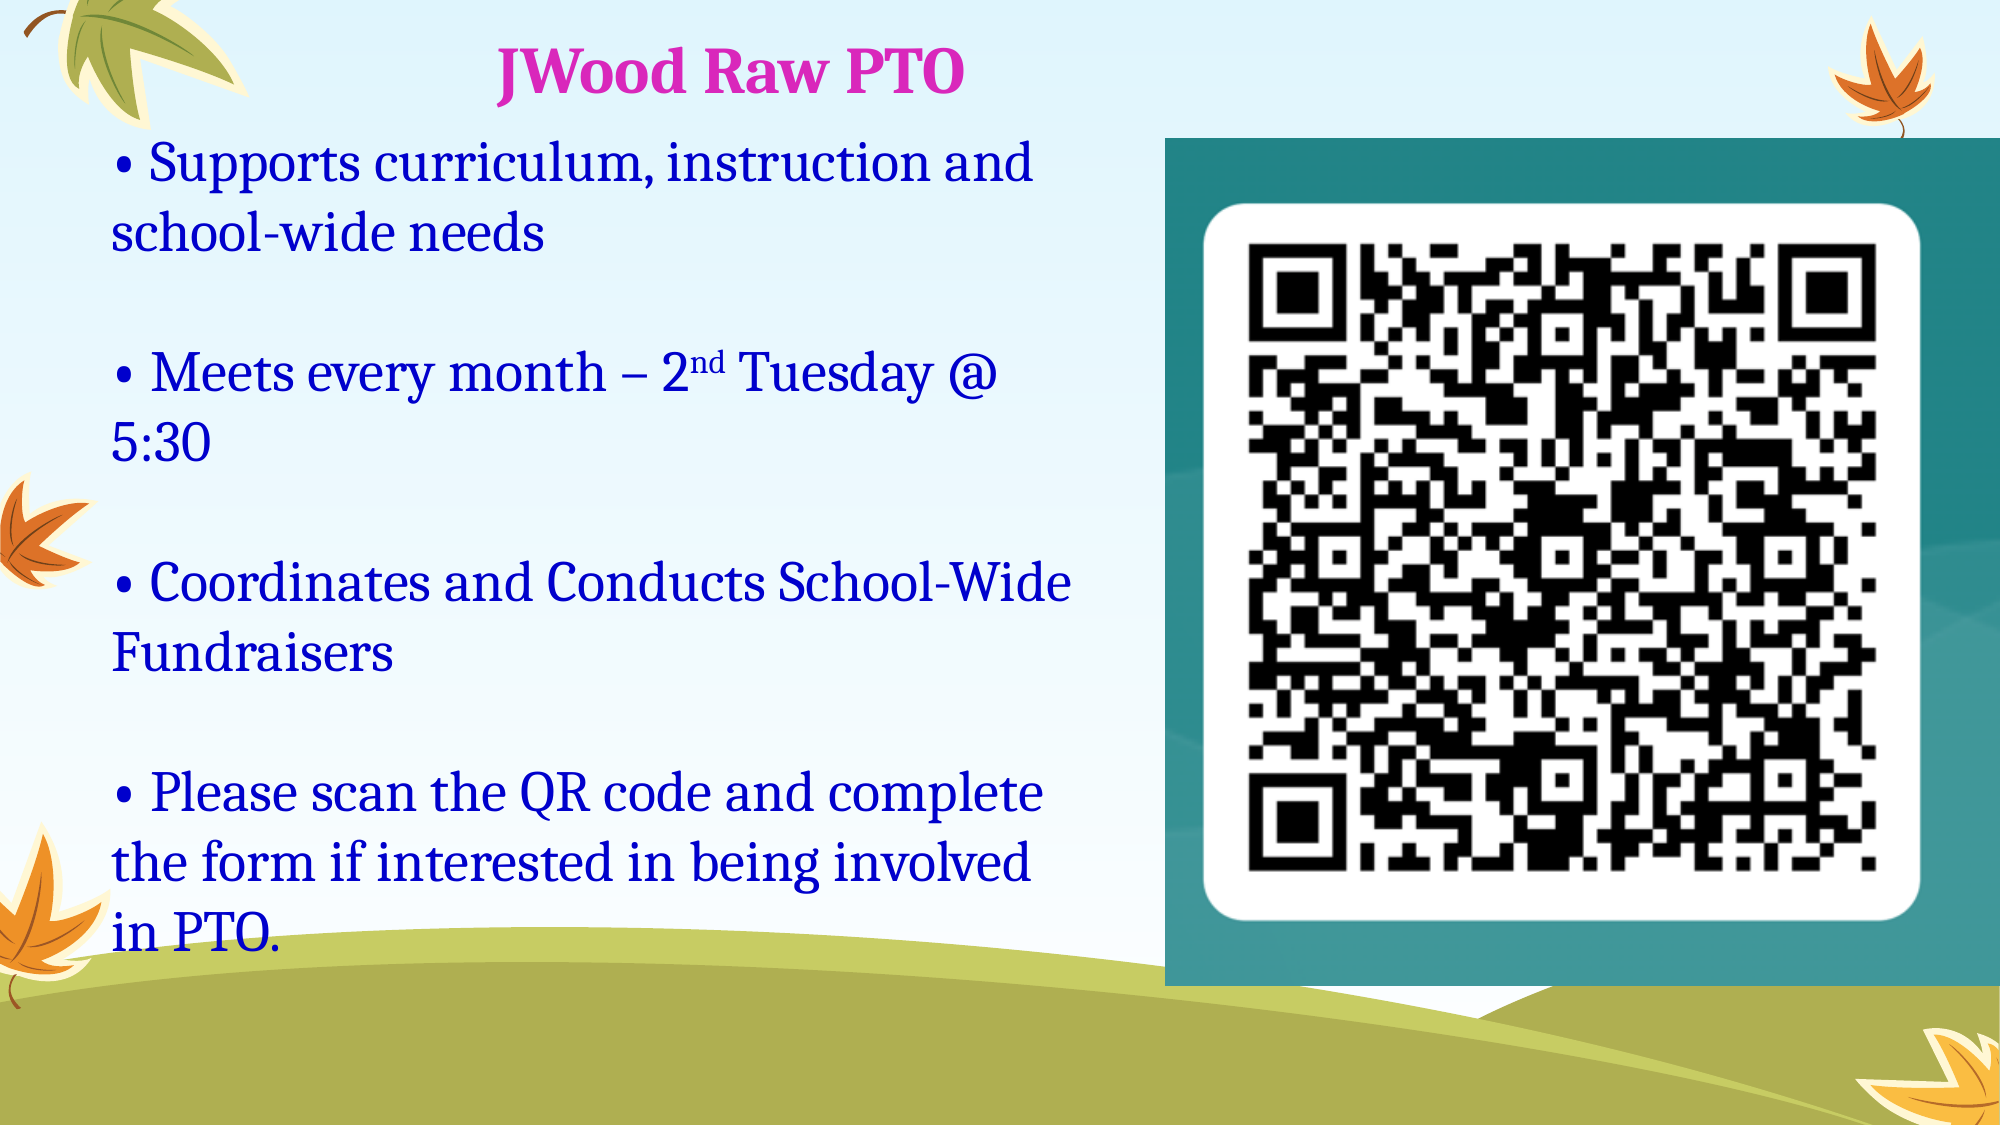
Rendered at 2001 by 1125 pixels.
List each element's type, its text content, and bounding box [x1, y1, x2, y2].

picture [1165, 138, 2000, 986]
text_box • Supports curriculum, instruction and school-wide needs • Meets every month – 2nd Tuesday @ 5:30 • Coordinates and Conducts School-Wide Fundraisers • Please scan the QR code and complete the form if interested in being involved in PTO. [96, 115, 1098, 971]
text_box JWood Raw PTO [365, 19, 1324, 115]
